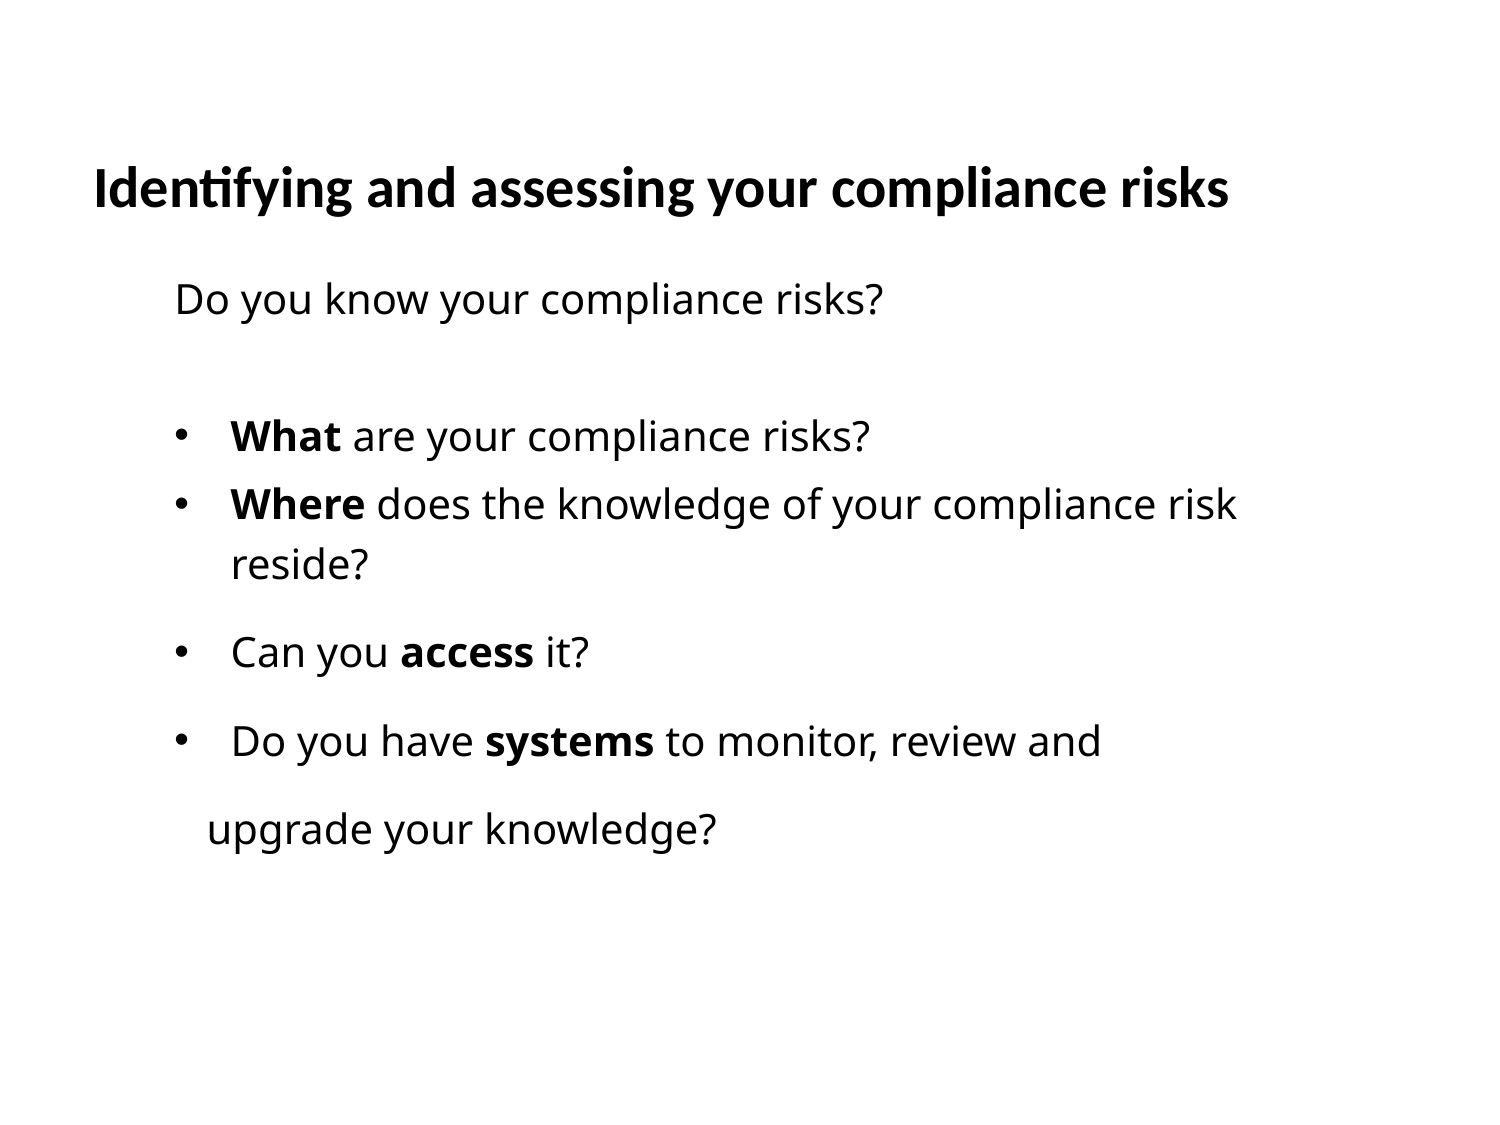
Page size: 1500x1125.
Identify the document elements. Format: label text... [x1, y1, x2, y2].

list Do you know your compliance risks? What are your compliance risks? Where does the knowledge of your compliance risk reside? Can you access it? Do you have systems to monitor, review and upgrade your knowledge? [159, 255, 1388, 1035]
title Identifying and assessing your compliance risks [78, 78, 1341, 227]
